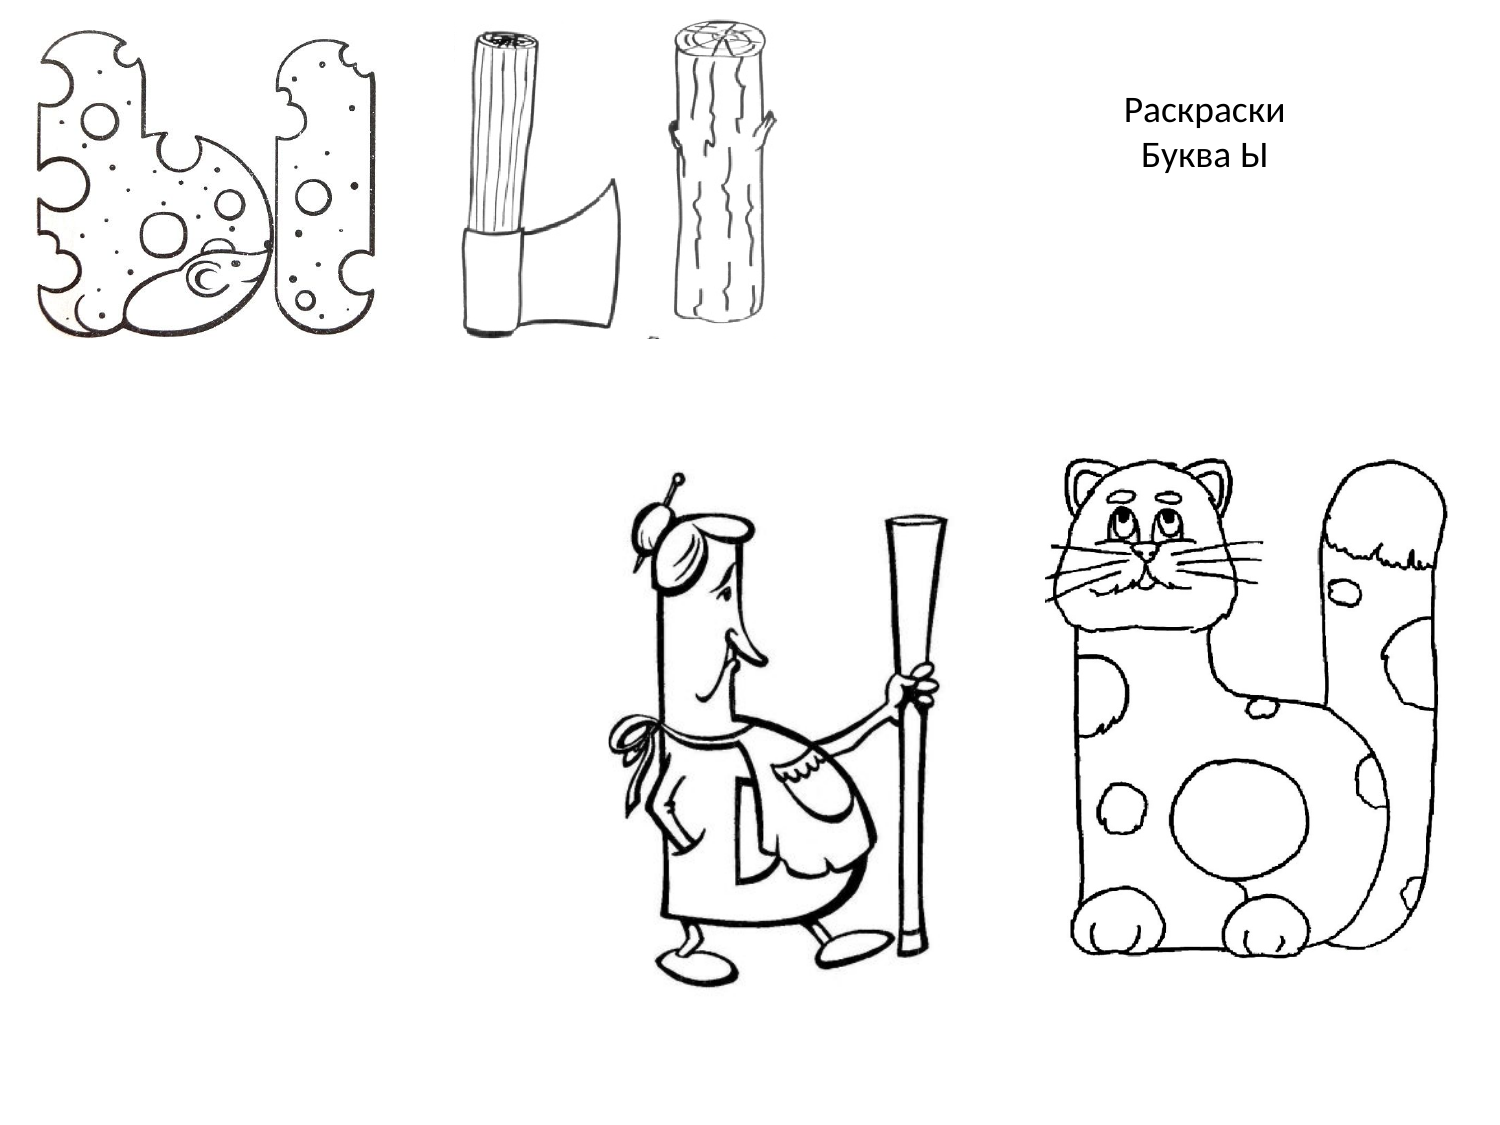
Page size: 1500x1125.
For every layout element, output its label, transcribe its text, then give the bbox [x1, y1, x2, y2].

picture [607, 469, 956, 1000]
picture [27, 30, 383, 339]
text_box Раскраски Буква Ы [1068, 78, 1341, 183]
picture [454, 18, 782, 339]
picture [1045, 438, 1449, 976]
